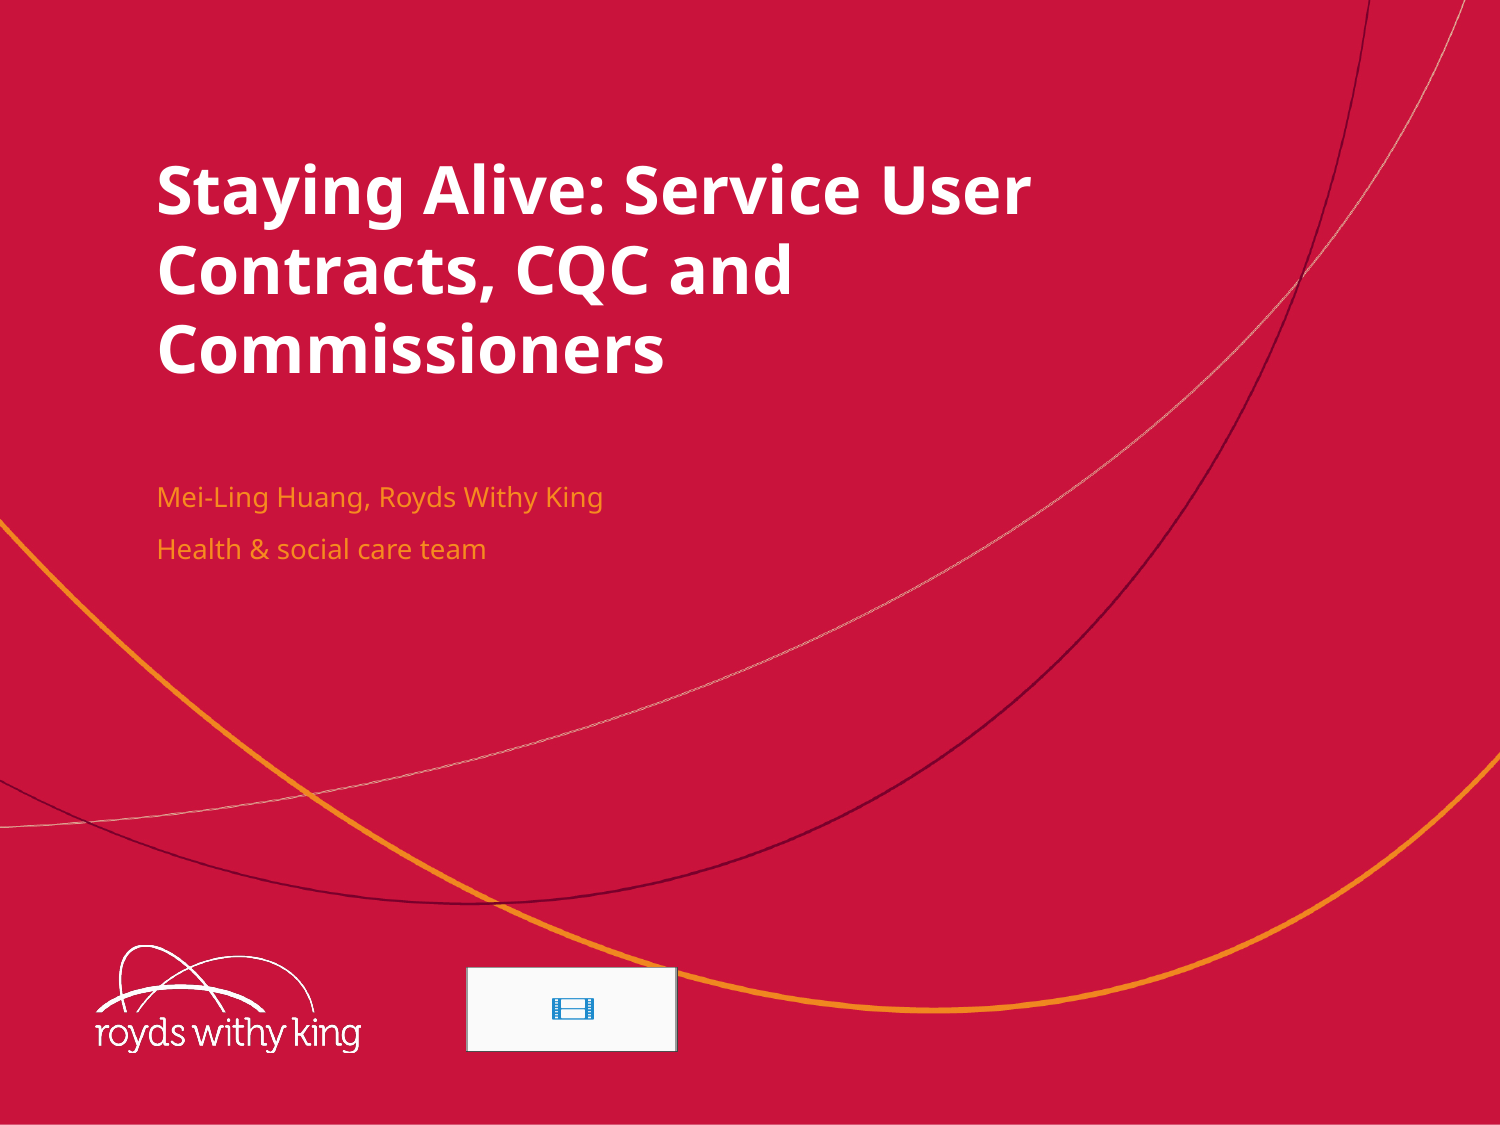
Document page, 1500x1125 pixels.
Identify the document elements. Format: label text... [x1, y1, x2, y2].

picture [0, 0, 1500, 1125]
list Mei-Ling Huang, Royds Withy King Health & social care team [156, 465, 832, 566]
list Staying Alive: Service User Contracts, CQC and Commissioners [156, 147, 1057, 466]
